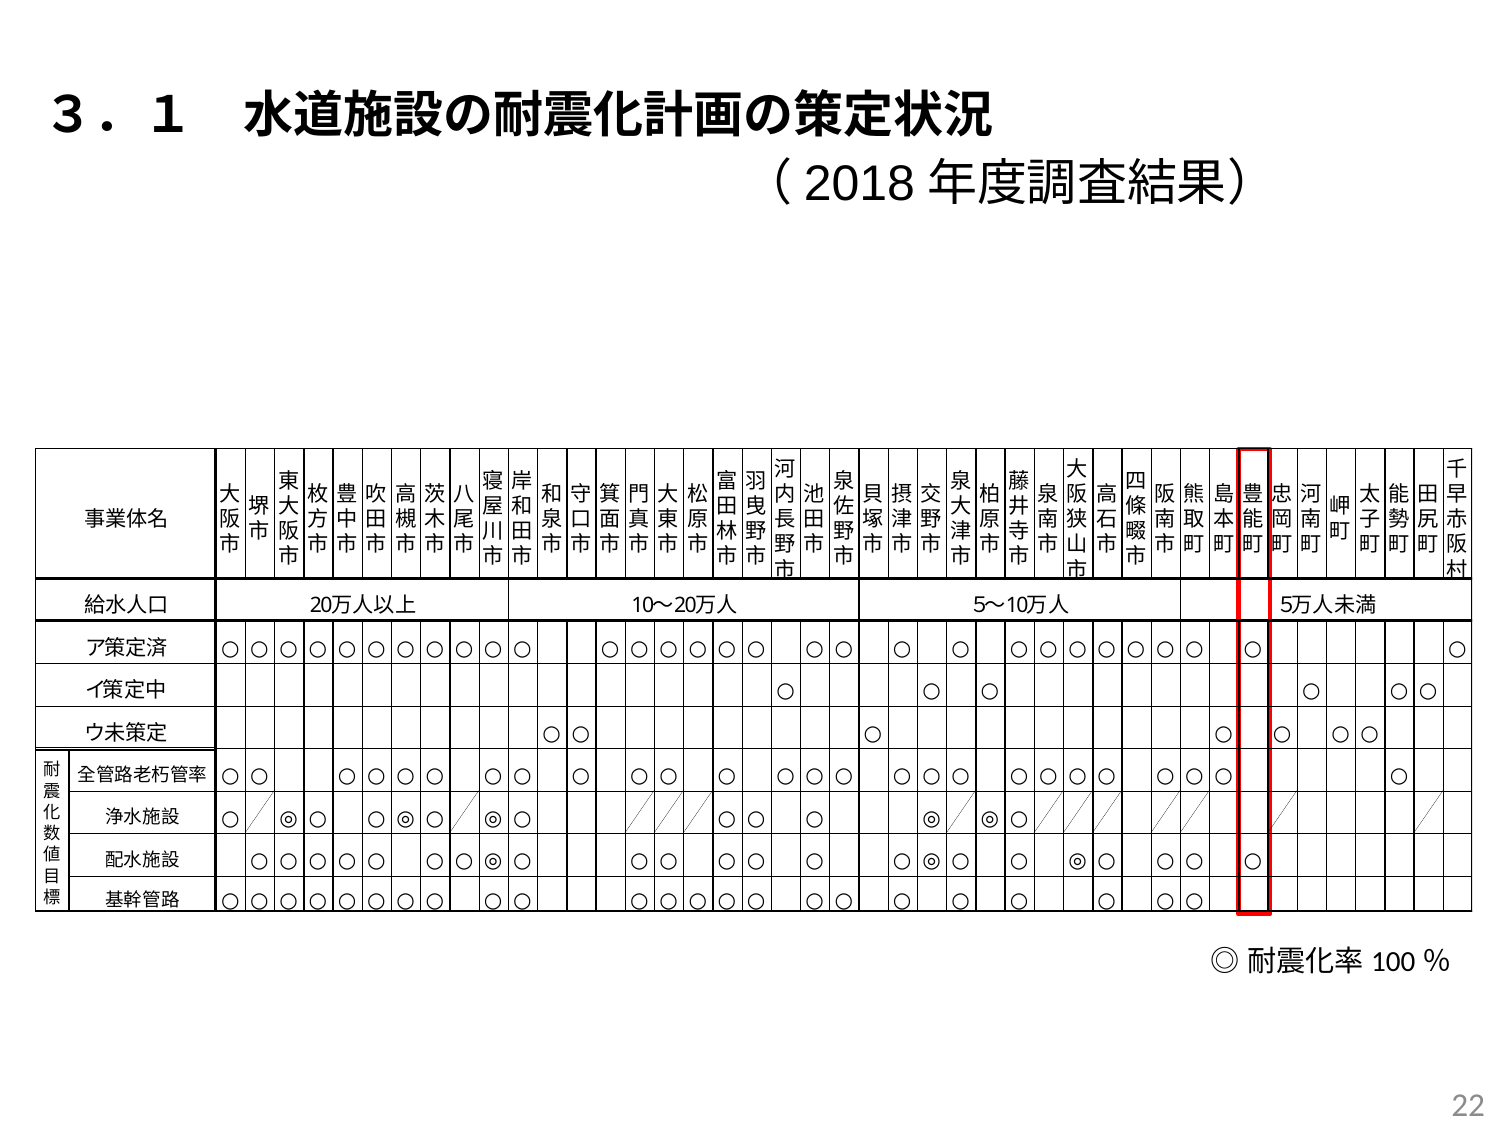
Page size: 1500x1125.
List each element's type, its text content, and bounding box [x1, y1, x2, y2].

slide_number 22 [1162, 1072, 1500, 1125]
text_box ◎耐震化率100％ [1196, 935, 1467, 985]
text_box ３．１ 水道施設の耐震化計画の策定状況 （2018年度調査結果） [28, 75, 1418, 220]
picture [34, 448, 1474, 913]
